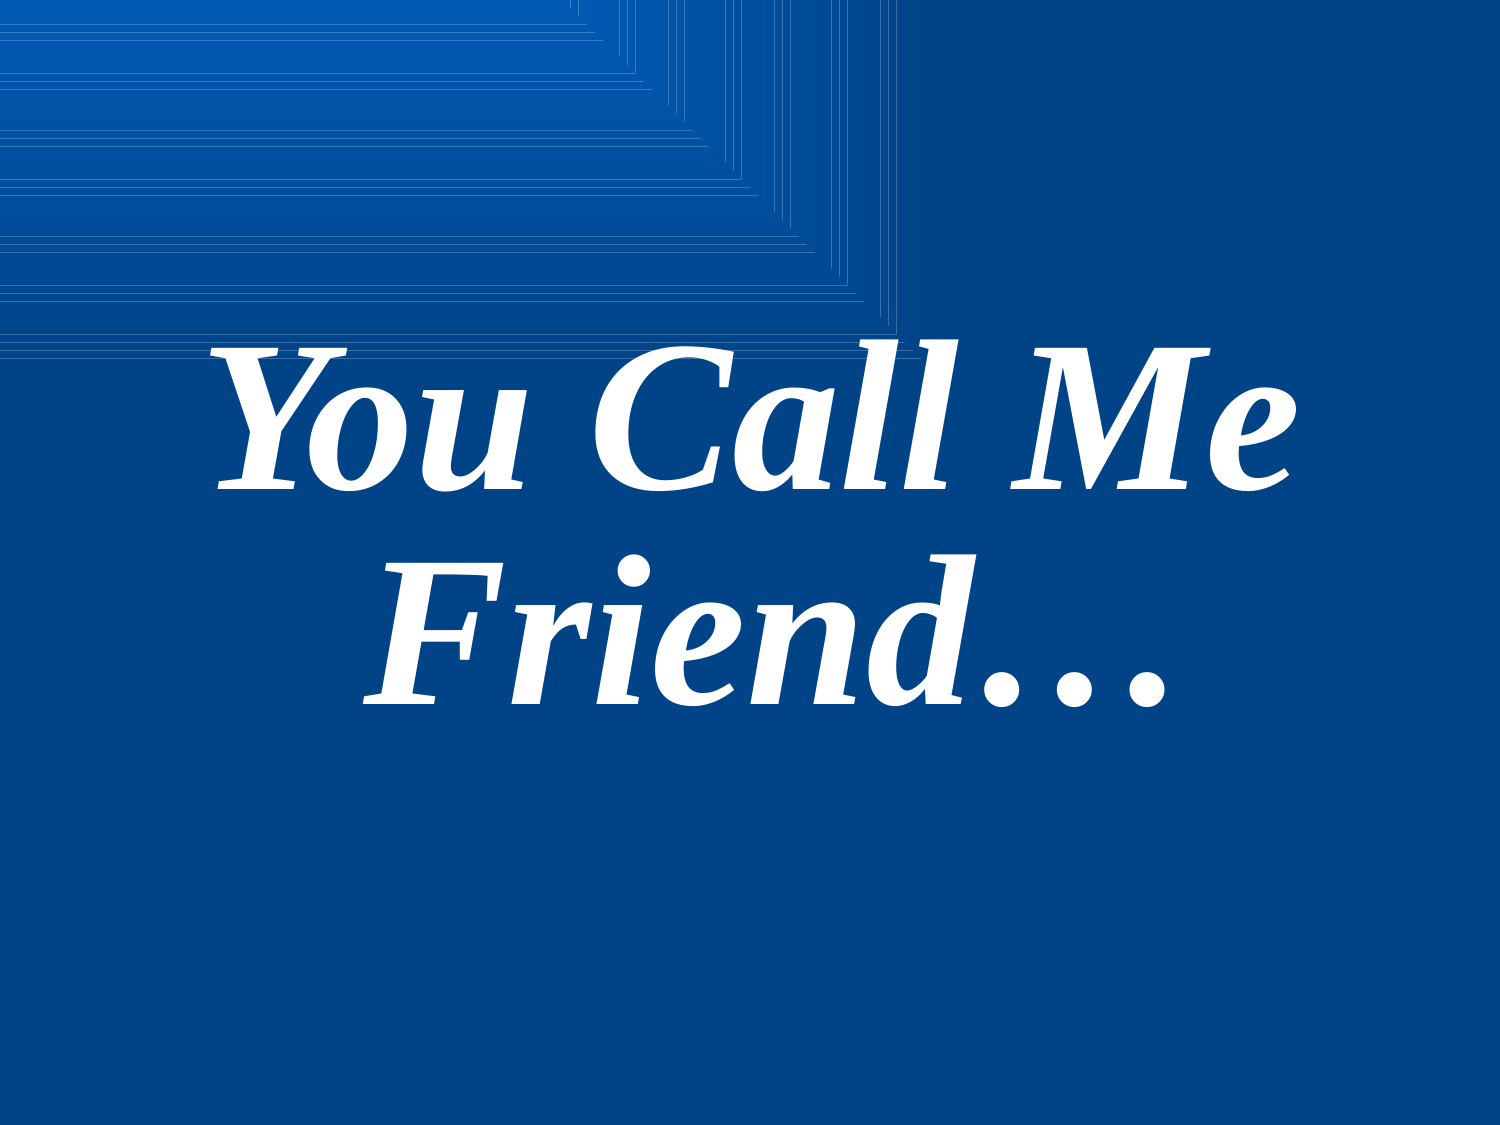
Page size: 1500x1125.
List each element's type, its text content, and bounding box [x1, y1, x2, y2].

text_box You Call Me Friend… [0, 309, 1500, 756]
